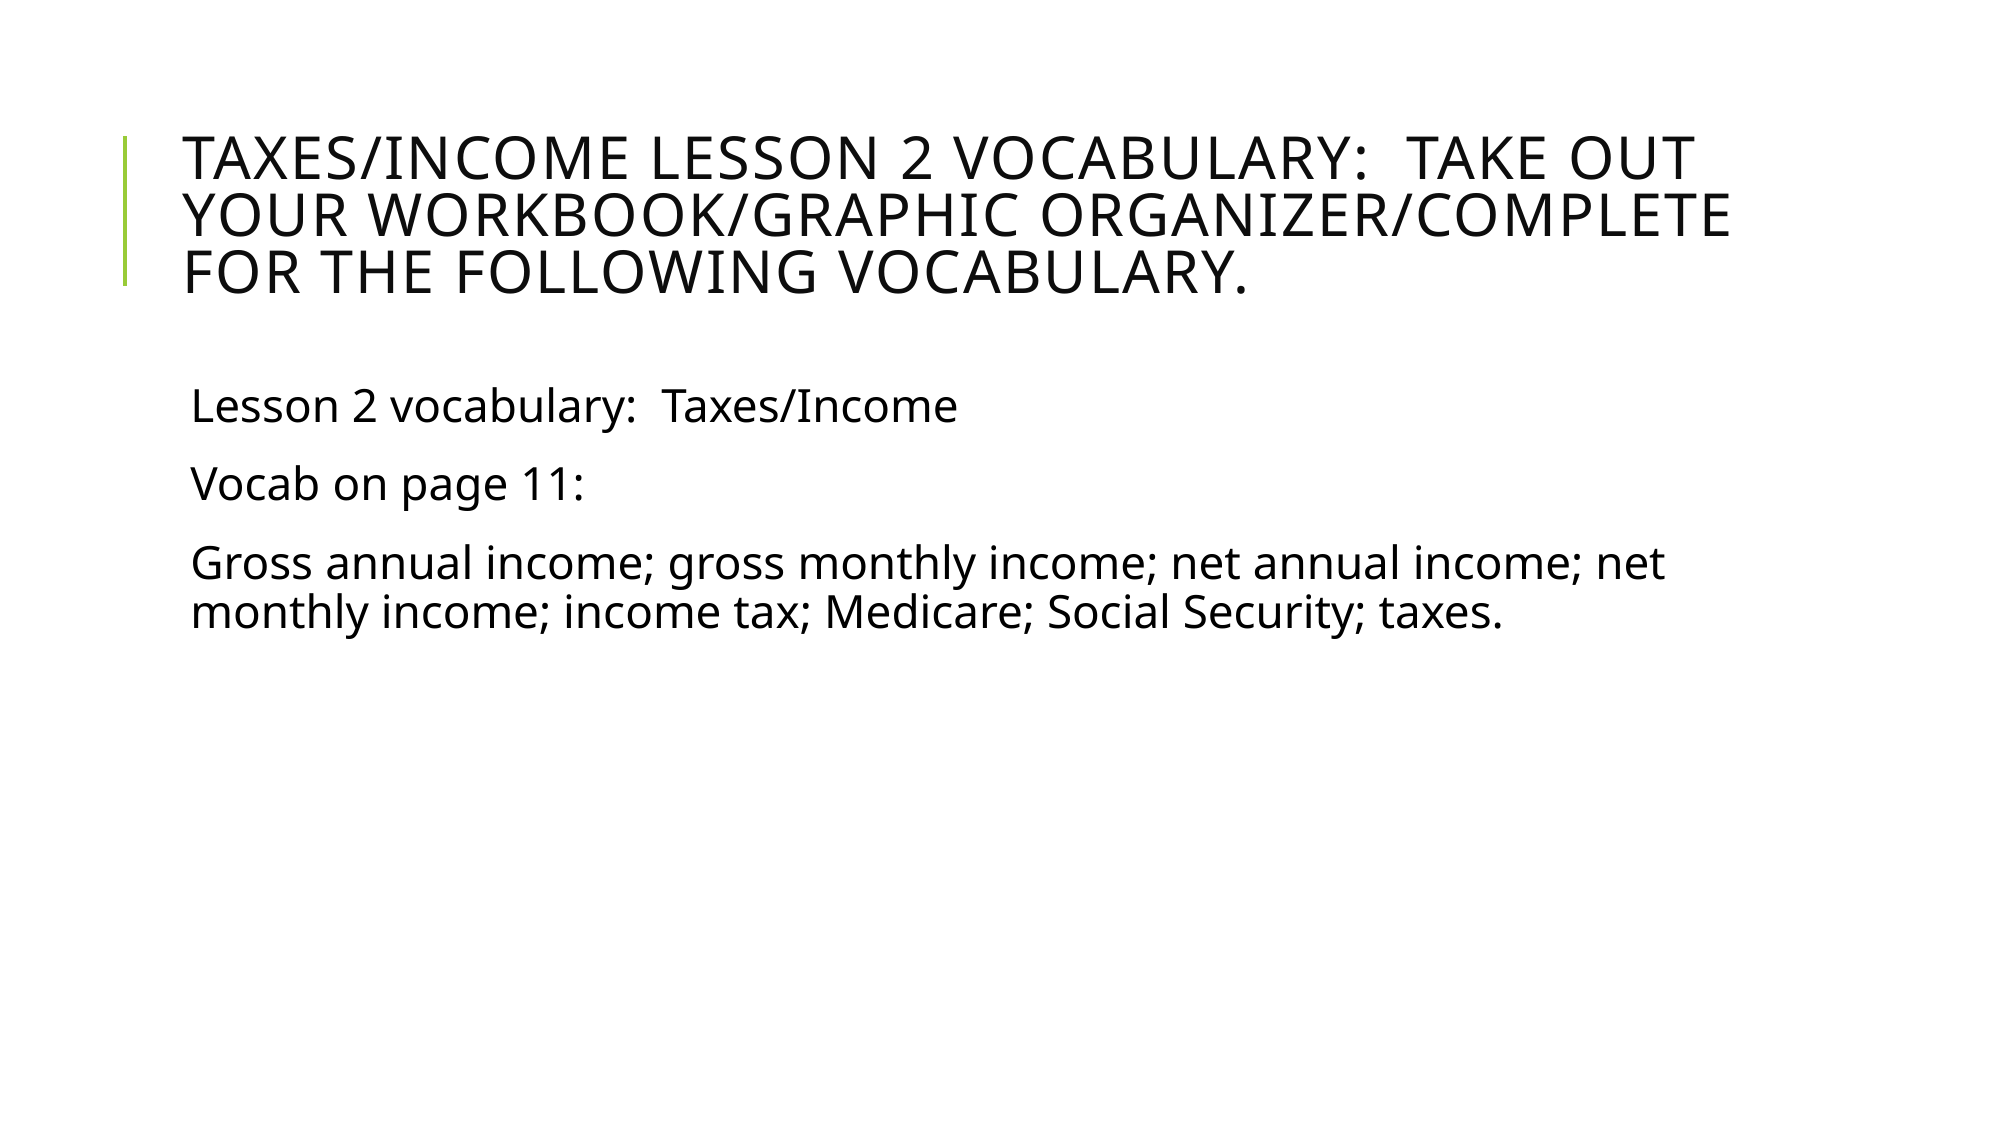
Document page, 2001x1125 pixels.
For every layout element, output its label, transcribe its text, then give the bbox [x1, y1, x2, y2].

title Taxes/income Lesson 2 vocabulary: Take out your workbook/graphic organizer/complete for the following vocabulary. [168, 96, 1763, 342]
list Lesson 2 vocabulary: Taxes/Income Vocab on page 11: Gross annual income; gross monthly income; net annual income; net monthly income; income tax; Medicare; Social Security; taxes. [168, 375, 1763, 1035]
